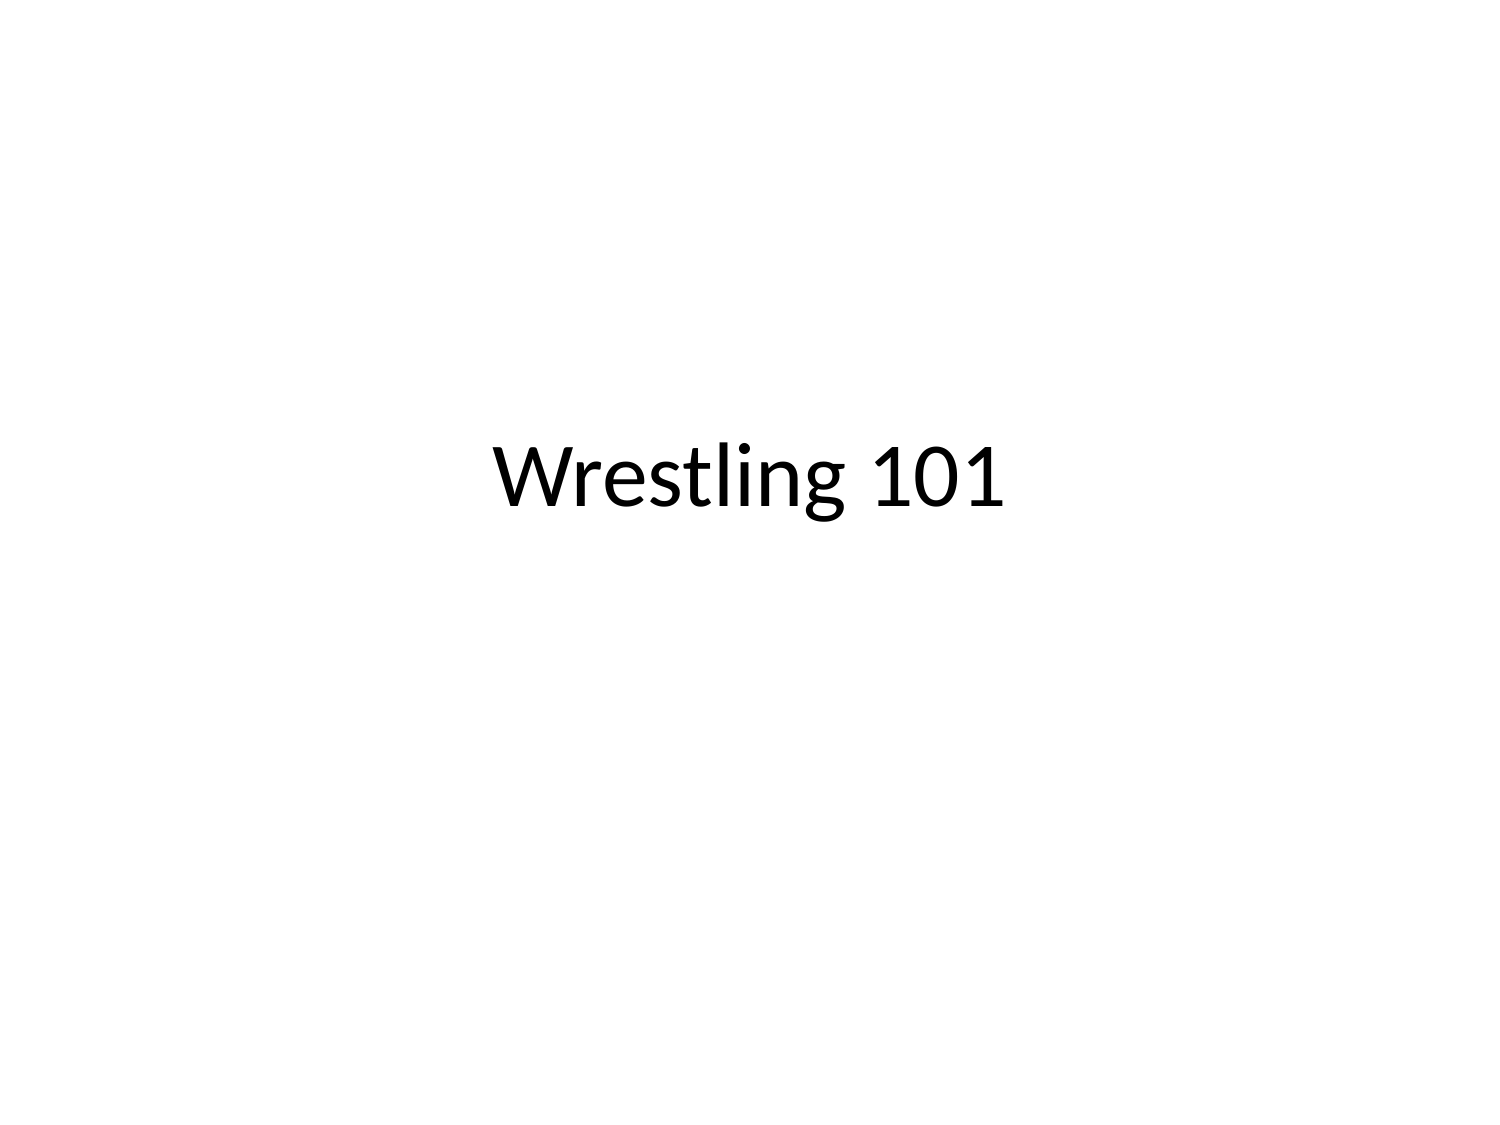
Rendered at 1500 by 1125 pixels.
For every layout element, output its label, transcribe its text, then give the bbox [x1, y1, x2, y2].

title Wrestling 101 [112, 349, 1388, 591]
